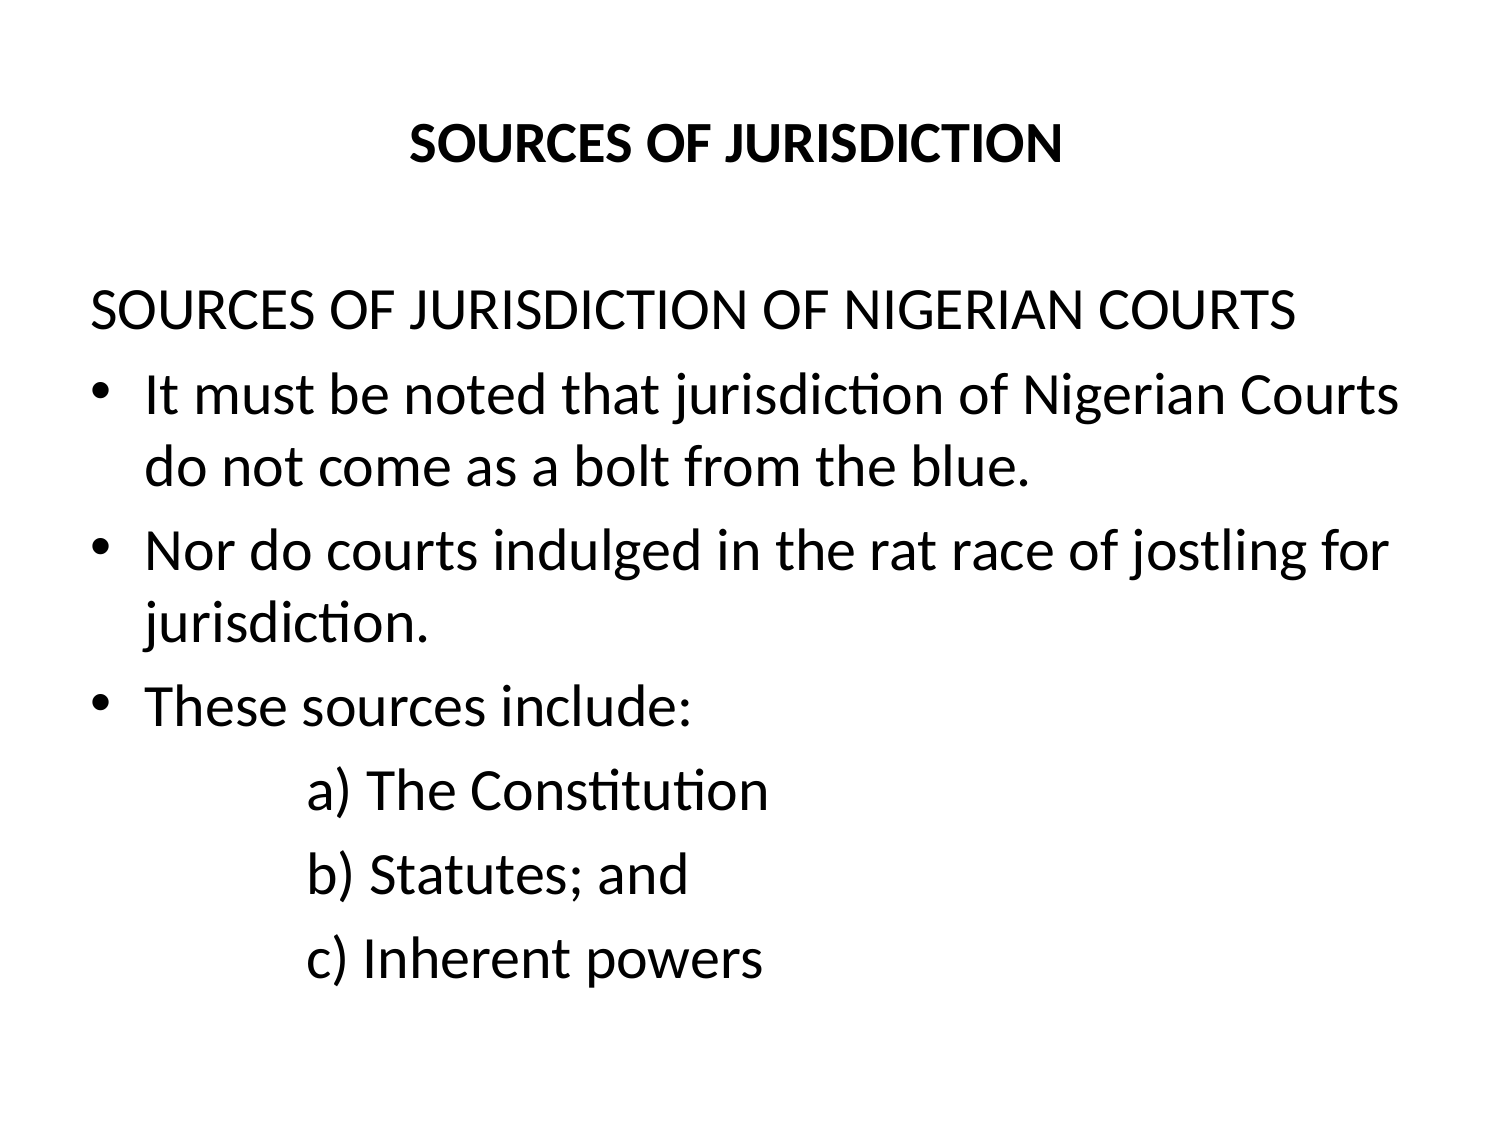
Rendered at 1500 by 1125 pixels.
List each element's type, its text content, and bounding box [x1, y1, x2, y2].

list SOURCES OF JURISDICTION OF NIGERIAN COURTS It must be noted that jurisdiction of Nigerian Courts do not come as a bolt from the blue. Nor do courts indulged in the rat race of jostling for jurisdiction. These sources include: a) The Constitution b) Statutes; and c) Inherent powers [75, 262, 1425, 1005]
title SOURCES OF JURISDICTION [75, 45, 1425, 233]
